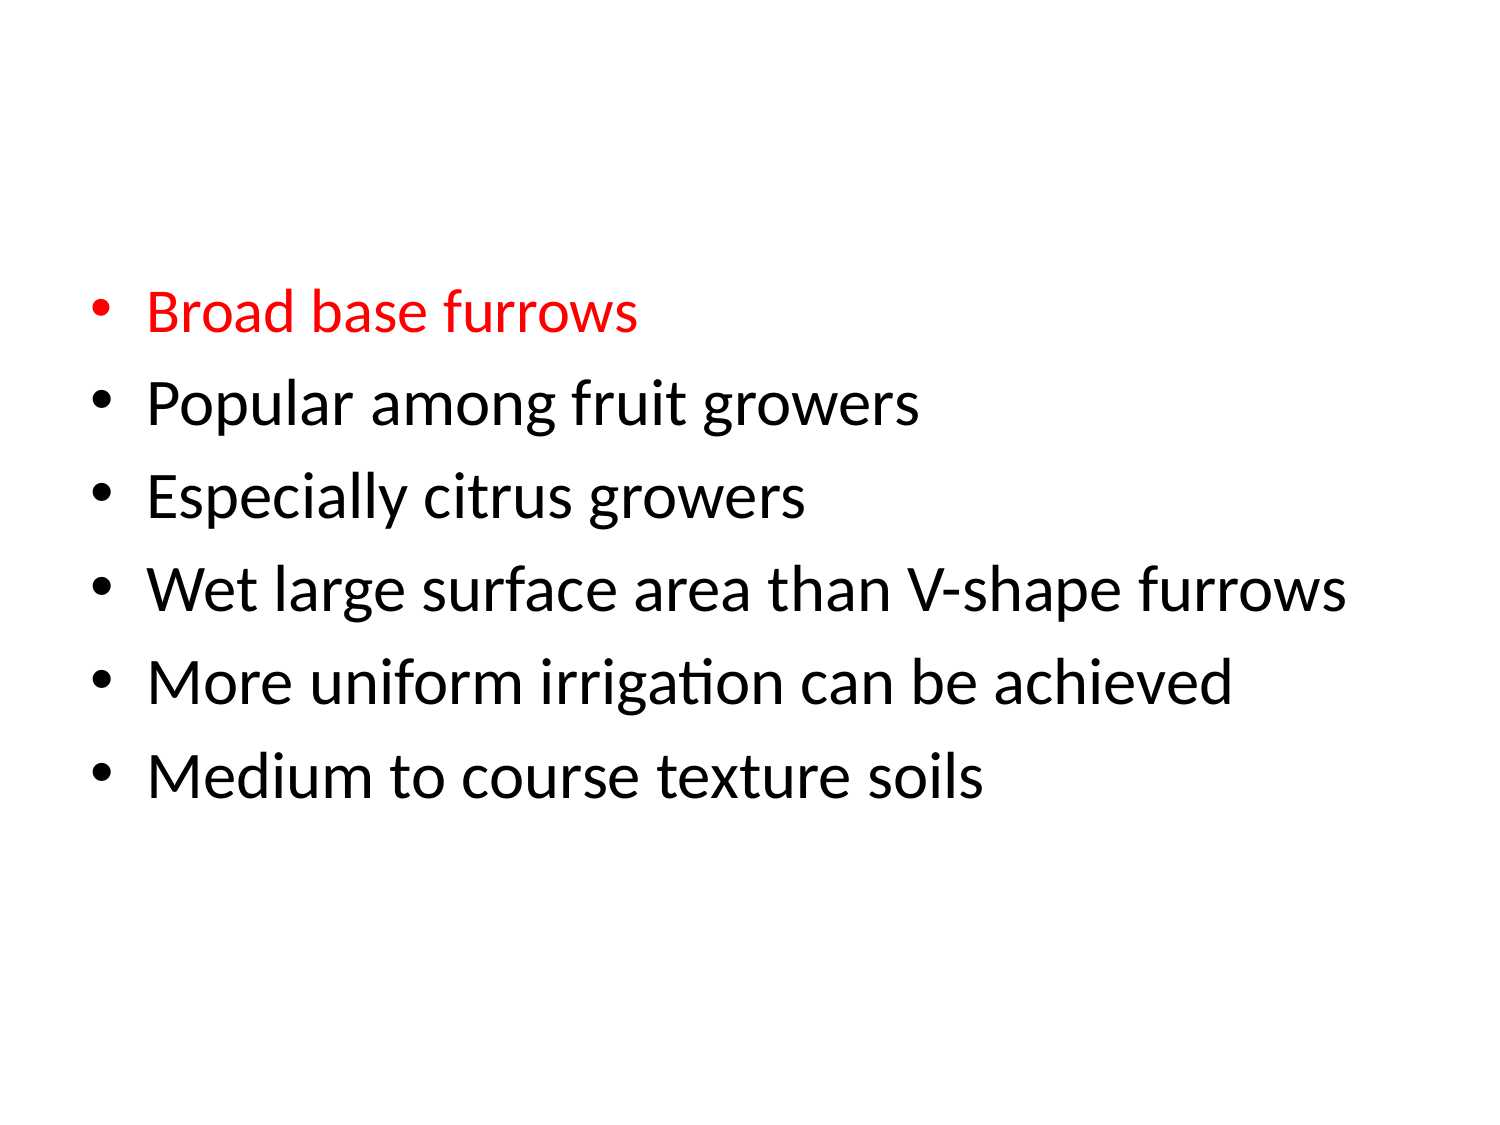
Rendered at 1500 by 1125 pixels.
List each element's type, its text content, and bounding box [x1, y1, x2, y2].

list Broad base furrows Popular among fruit growers Especially citrus growers Wet large surface area than V-shape furrows More uniform irrigation can be achieved Medium to course texture soils [75, 262, 1425, 1005]
